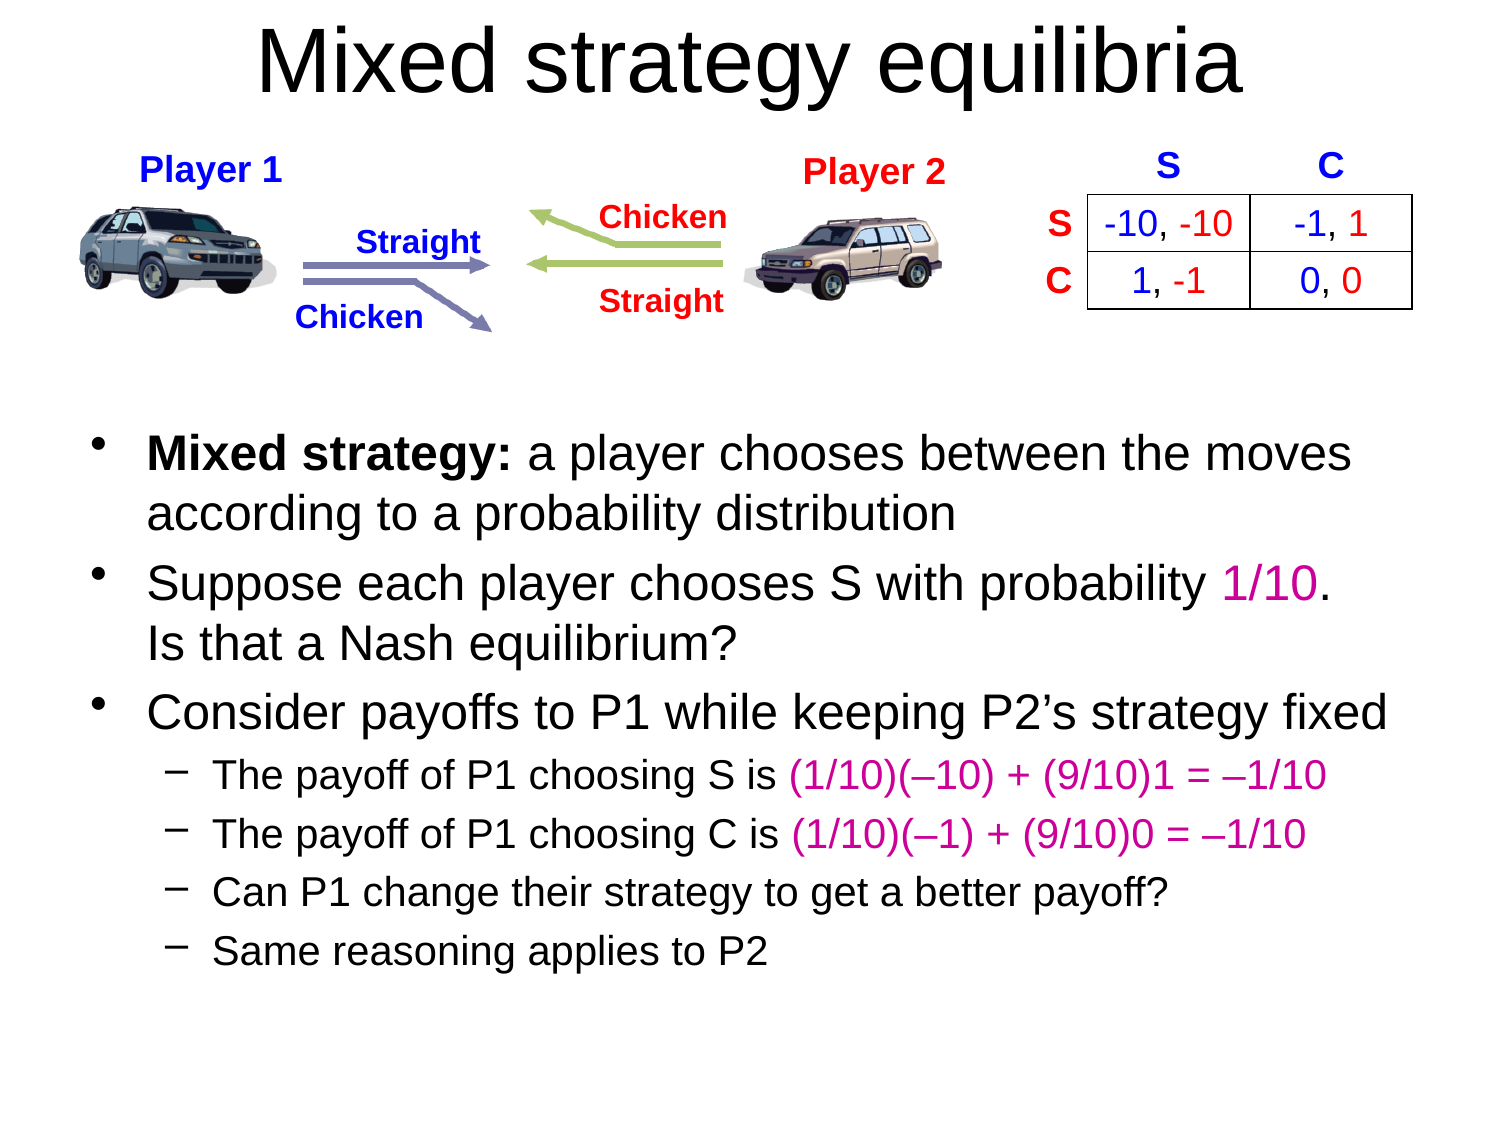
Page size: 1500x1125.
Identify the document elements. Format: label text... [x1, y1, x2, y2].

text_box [62, 187, 951, 339]
table_header C [1250, 137, 1412, 194]
table_cell -1, 1 [1251, 195, 1411, 251]
list Mixed strategy: a player chooses between the moves according to a probability distribution Suppose each player chooses S with probability 1/10. Is that a Nash equilibrium? Consider payoffs to P1 while keeping P2’s strategy fixed The payoff of P1 choosing S is (1/10)(–10) + (9/10)1 = –1/10 The payoff of P1 choosing C is (1/10)(–1) + (9/10)0 = –1/10 Can P1 change their strategy to get a better payoff? Same reasoning applies to P2 [74, 412, 1426, 951]
table_header [925, 137, 1087, 195]
table_header S [1087, 137, 1250, 194]
table_cell -10, -10 [1088, 195, 1249, 251]
title Mixed strategy equilibria [74, 0, 1426, 113]
text_box Player 1 [124, 137, 298, 185]
text_box Player 2 [788, 139, 962, 200]
table_cell 1, -1 [1088, 252, 1249, 308]
table_cell 0, 0 [1251, 252, 1411, 308]
table_cell S [954, 195, 1087, 252]
table_cell C [954, 252, 1087, 309]
